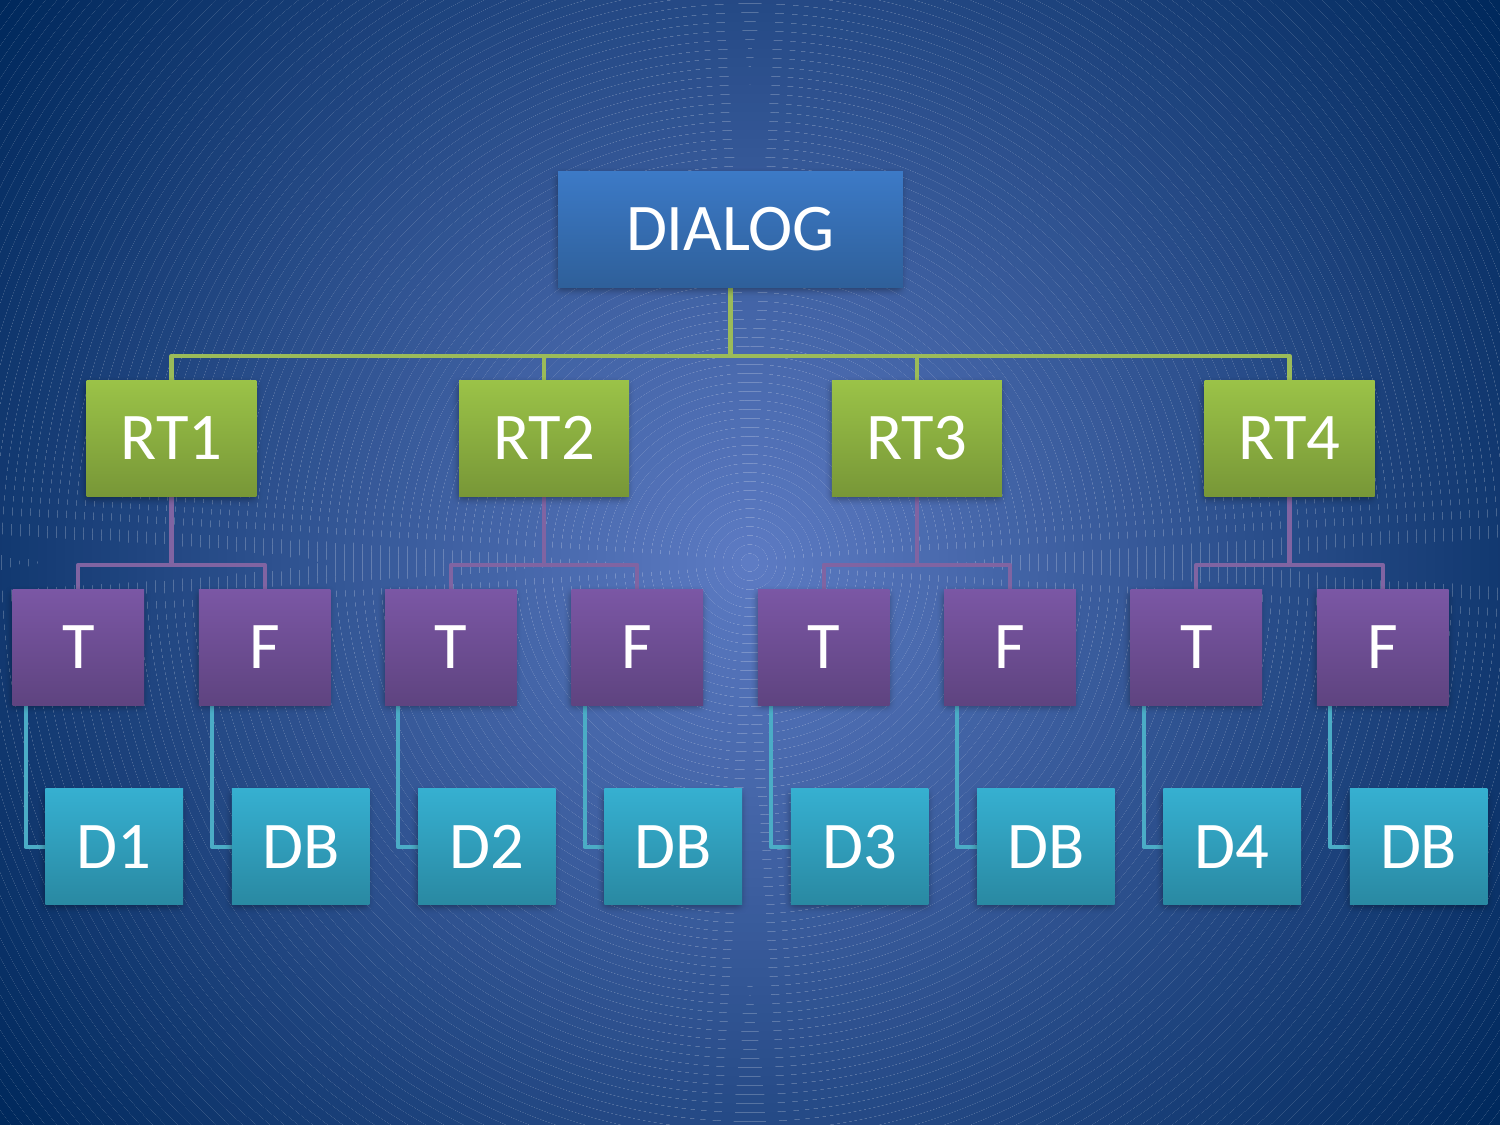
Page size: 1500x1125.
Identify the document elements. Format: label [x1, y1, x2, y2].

text_box [12, 74, 1488, 1125]
